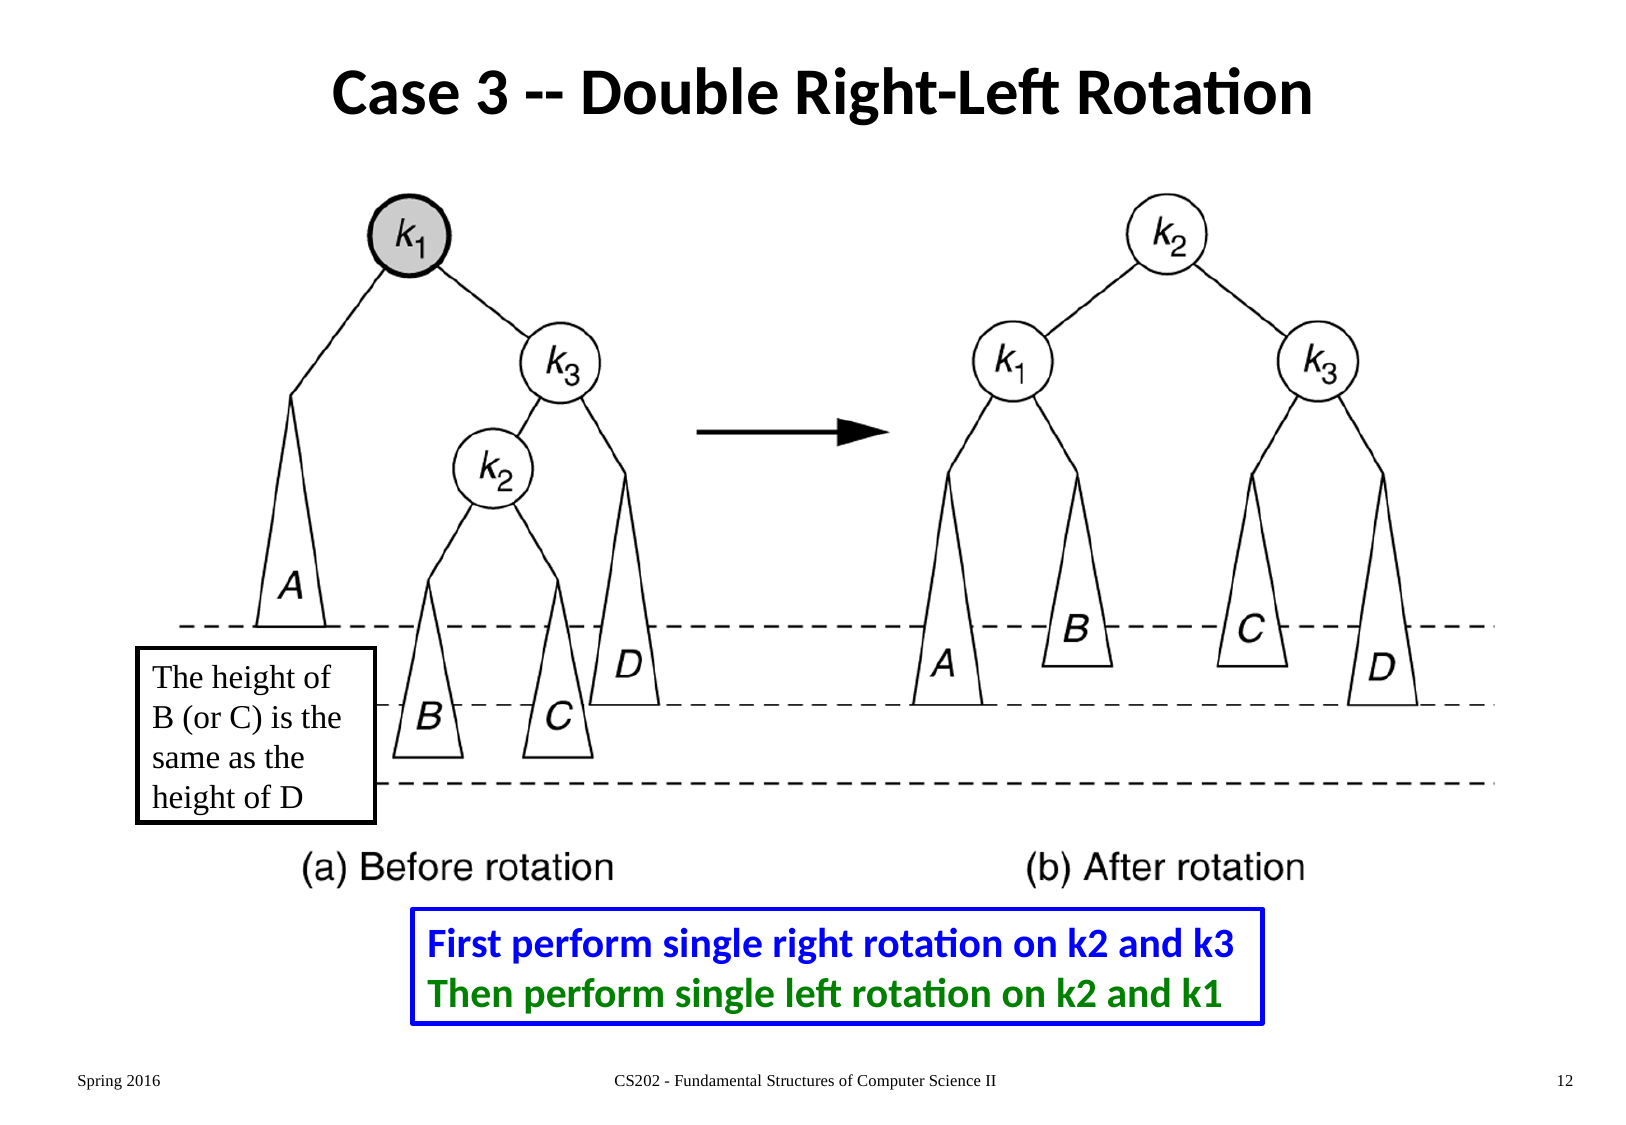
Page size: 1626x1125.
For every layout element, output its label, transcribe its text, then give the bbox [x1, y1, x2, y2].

slide_number Spring 2016 [62, 1062, 402, 1101]
text_box The height of B (or C) is the same as the height of D [137, 648, 157, 823]
footer CS202 - Fundamental Structures of Computer Science II [500, 1062, 1111, 1101]
slide_number 12 [1249, 1062, 1589, 1101]
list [162, 179, 1501, 903]
title Case 3 -- Double Right-Left Rotation [62, 24, 1600, 151]
text_box First perform single right rotation on k2 and k3 Then perform single left rotation on k2 and k1 [412, 911, 1263, 1024]
